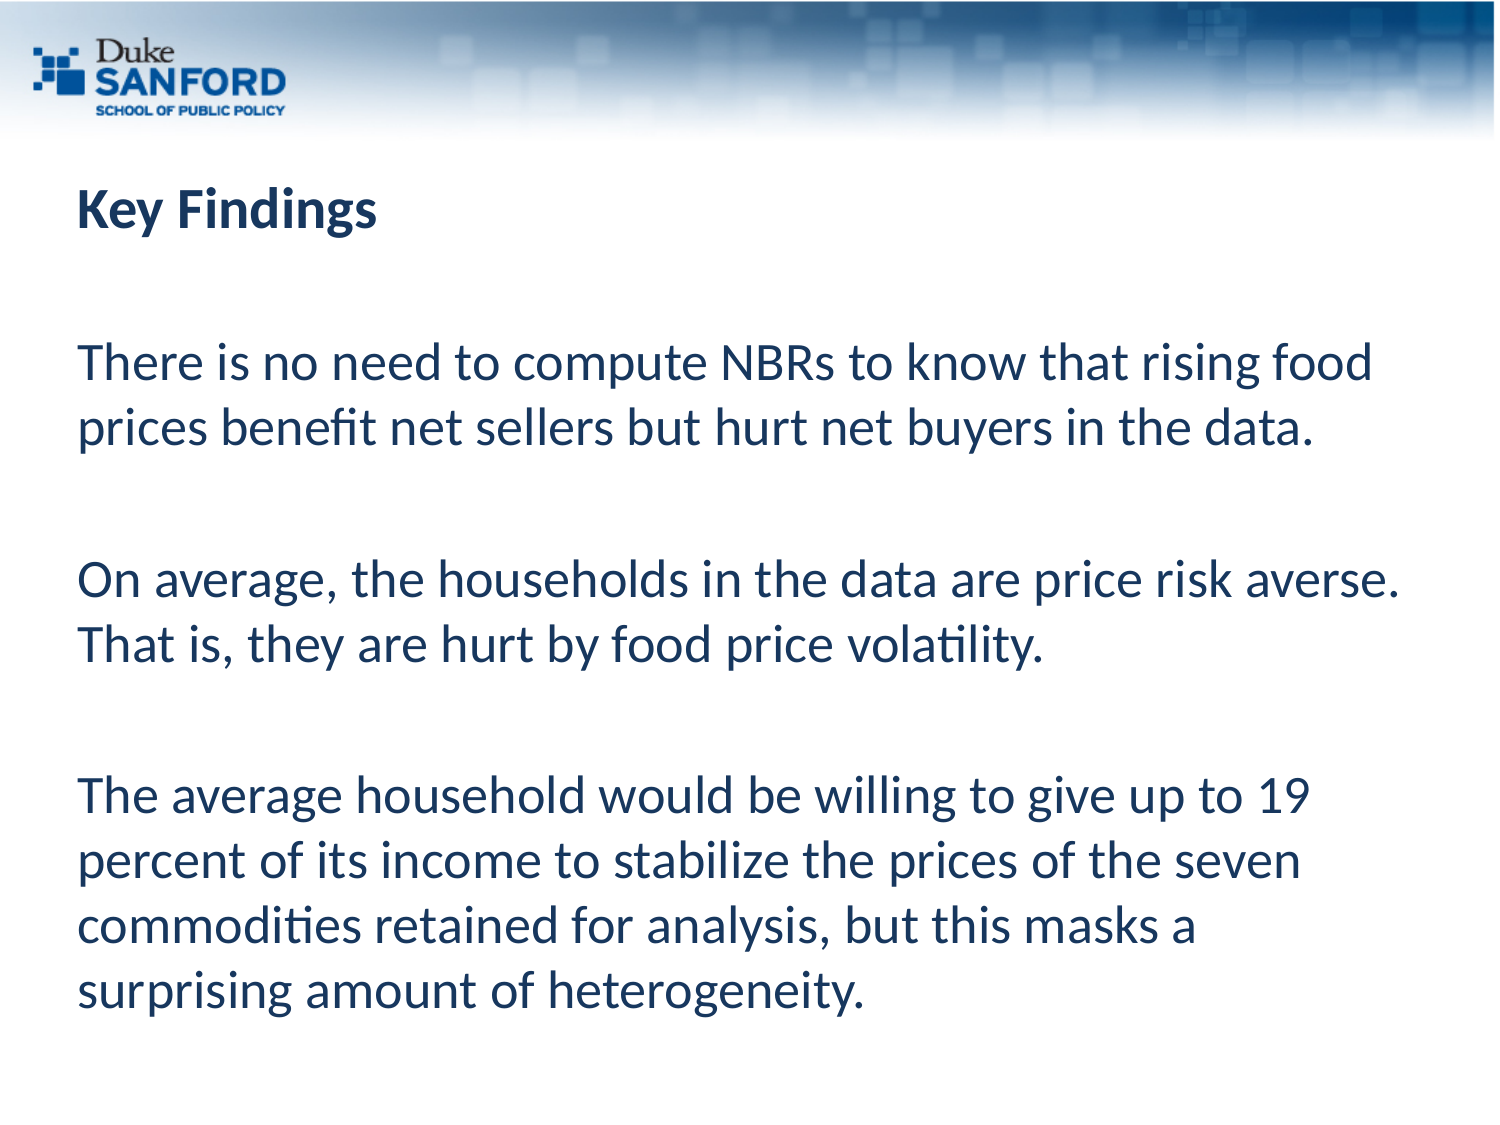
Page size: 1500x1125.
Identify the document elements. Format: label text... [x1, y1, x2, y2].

picture [0, 0, 1500, 179]
subtitle Key Findings There is no need to compute NBRs to know that rising food prices benefit net sellers but hurt net buyers in the data. On average, the households in the data are price risk averse. That is, they are hurt by food price volatility. The average household would be willing to give up to 19 percent of its income to stabilize the prices of the seven commodities retained for analysis, but this masks a surprising amount of heterogeneity. [62, 186, 1438, 1088]
